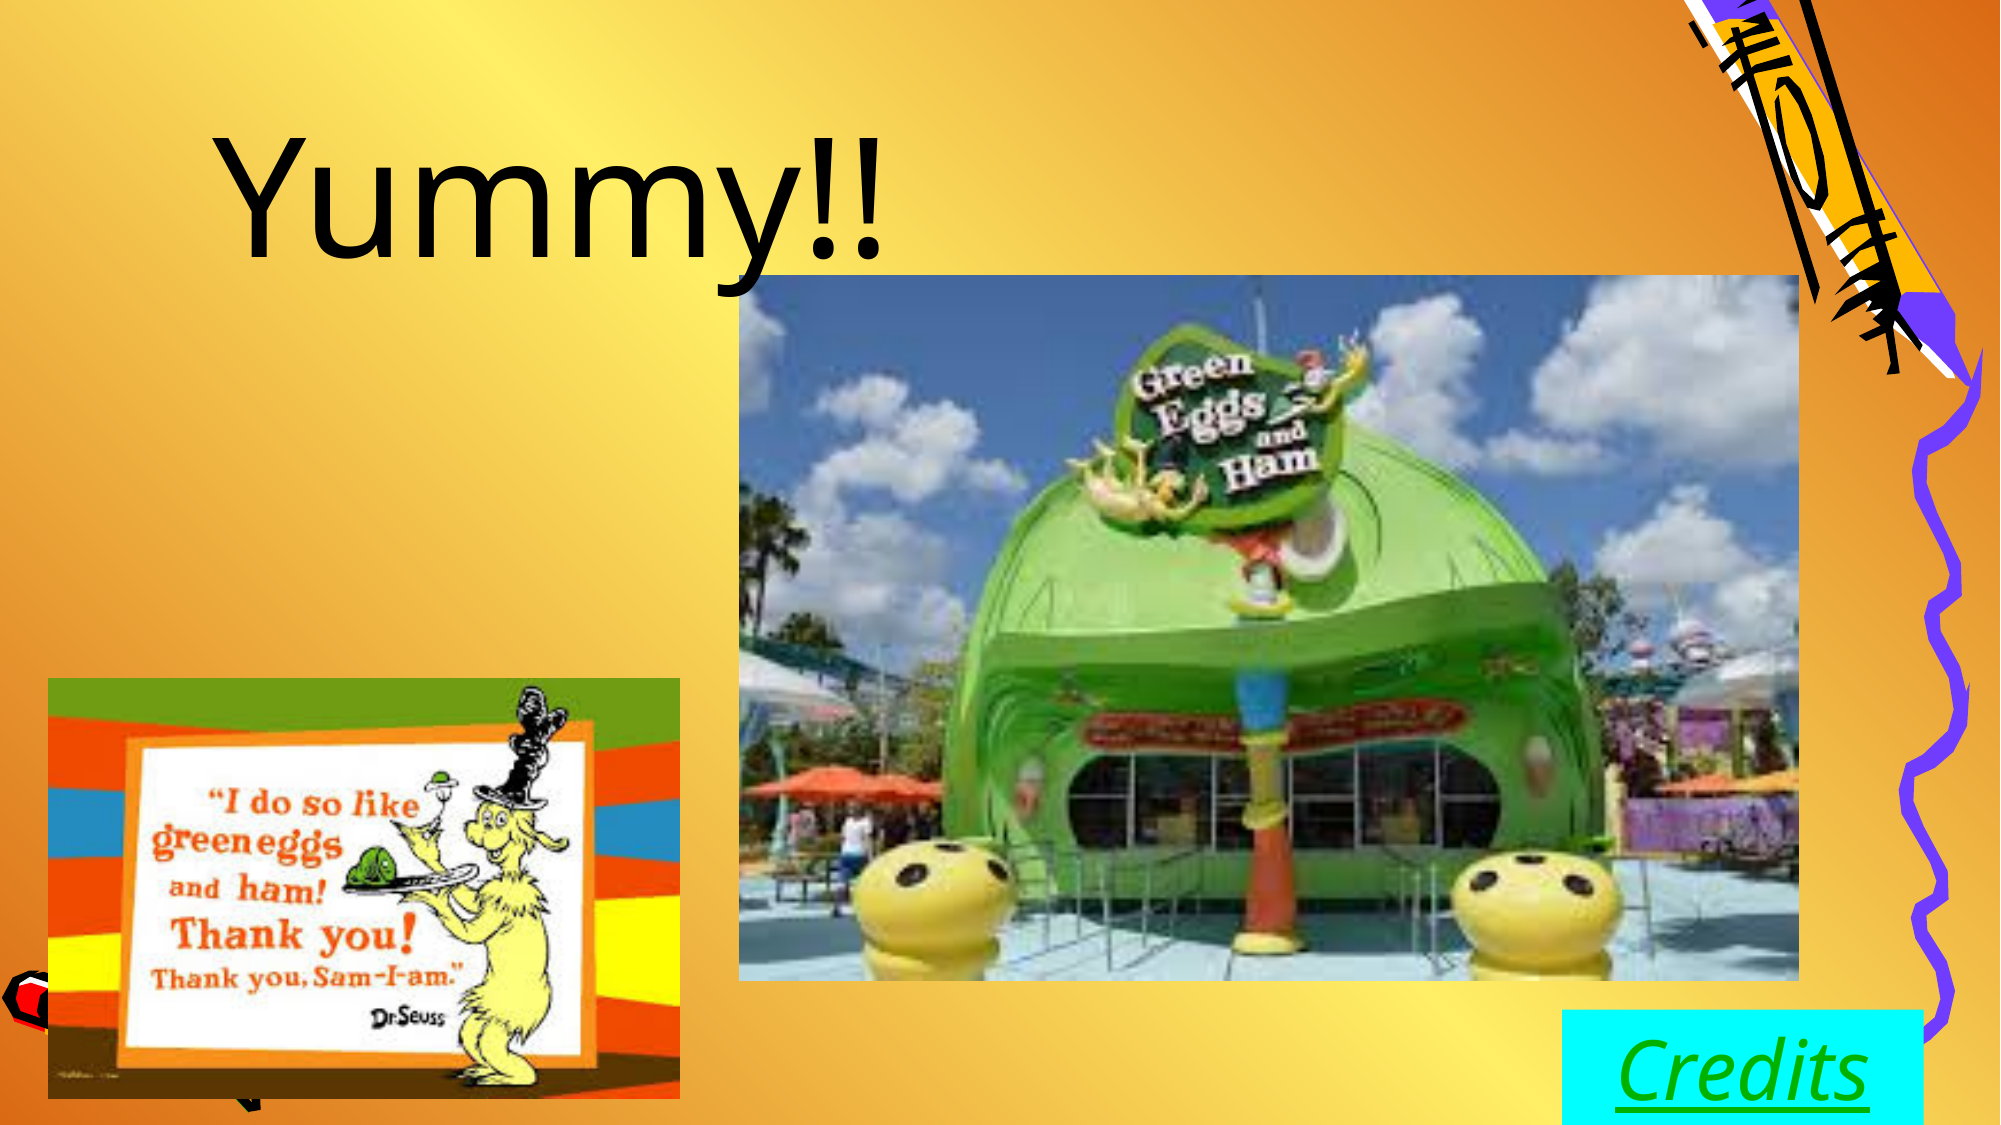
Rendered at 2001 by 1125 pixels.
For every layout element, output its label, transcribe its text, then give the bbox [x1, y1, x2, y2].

picture [739, 275, 1799, 981]
picture [48, 678, 680, 1099]
text_box Credits [1562, 1009, 1924, 1125]
text_box Yummy!! [198, 83, 1112, 298]
